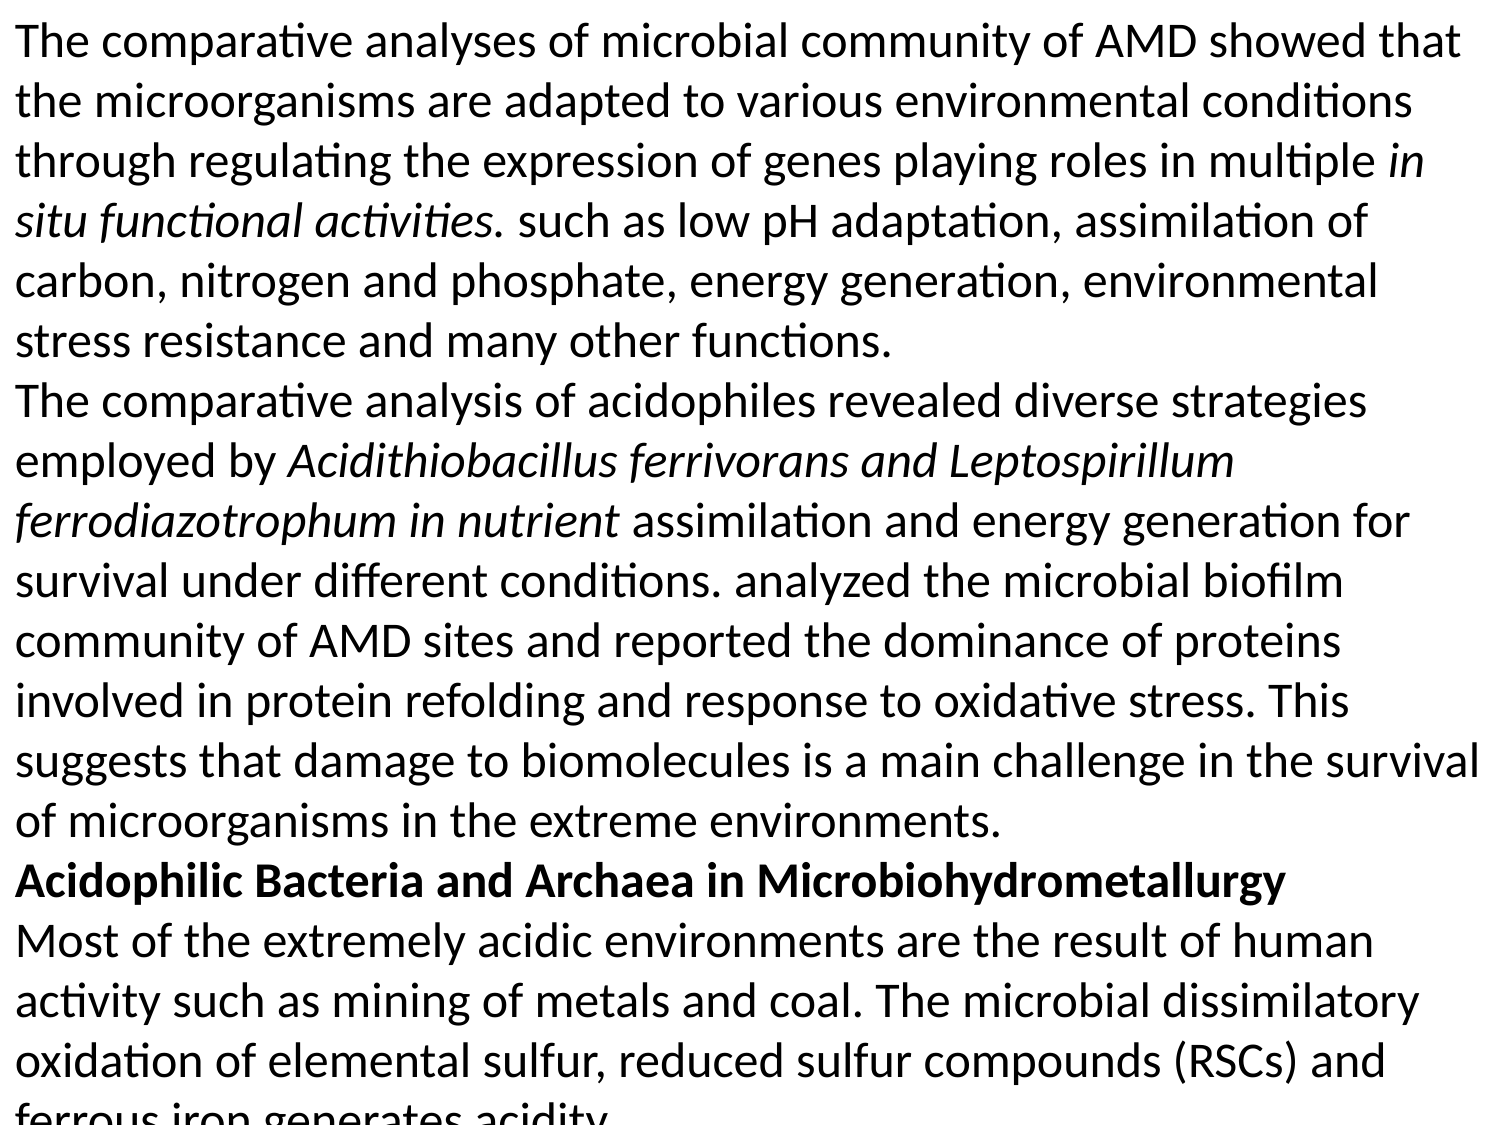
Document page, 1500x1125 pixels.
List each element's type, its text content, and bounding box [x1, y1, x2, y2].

text_box The comparative analyses of microbial community of AMD showed that the microorganisms are adapted to various environmental conditions through regulating the expression of genes playing roles in multiple in situ functional activities. such as low pH adaptation, assimilation of carbon, nitrogen and phosphate, energy generation, environmental stress resistance and many other functions. The comparative analysis of acidophiles revealed diverse strategies employed by Acidithiobacillus ferrivorans and Leptospirillum ferrodiazotrophum in nutrient assimilation and energy generation for survival under different conditions. analyzed the microbial biofilm community of AMD sites and reported the dominance of proteins involved in protein refolding and response to oxidative stress. This suggests that damage to biomolecules is a main challenge in the survival of microorganisms in the extreme environments. Acidophilic Bacteria and Archaea in Microbiohydrometallurgy Most of the extremely acidic environments are the result of human activity such as mining of metals and coal. The microbial dissimilatory oxidation of elemental sulfur, reduced sulfur compounds (RSCs) and ferrous iron generates acidity. [0, 0, 1500, 1125]
